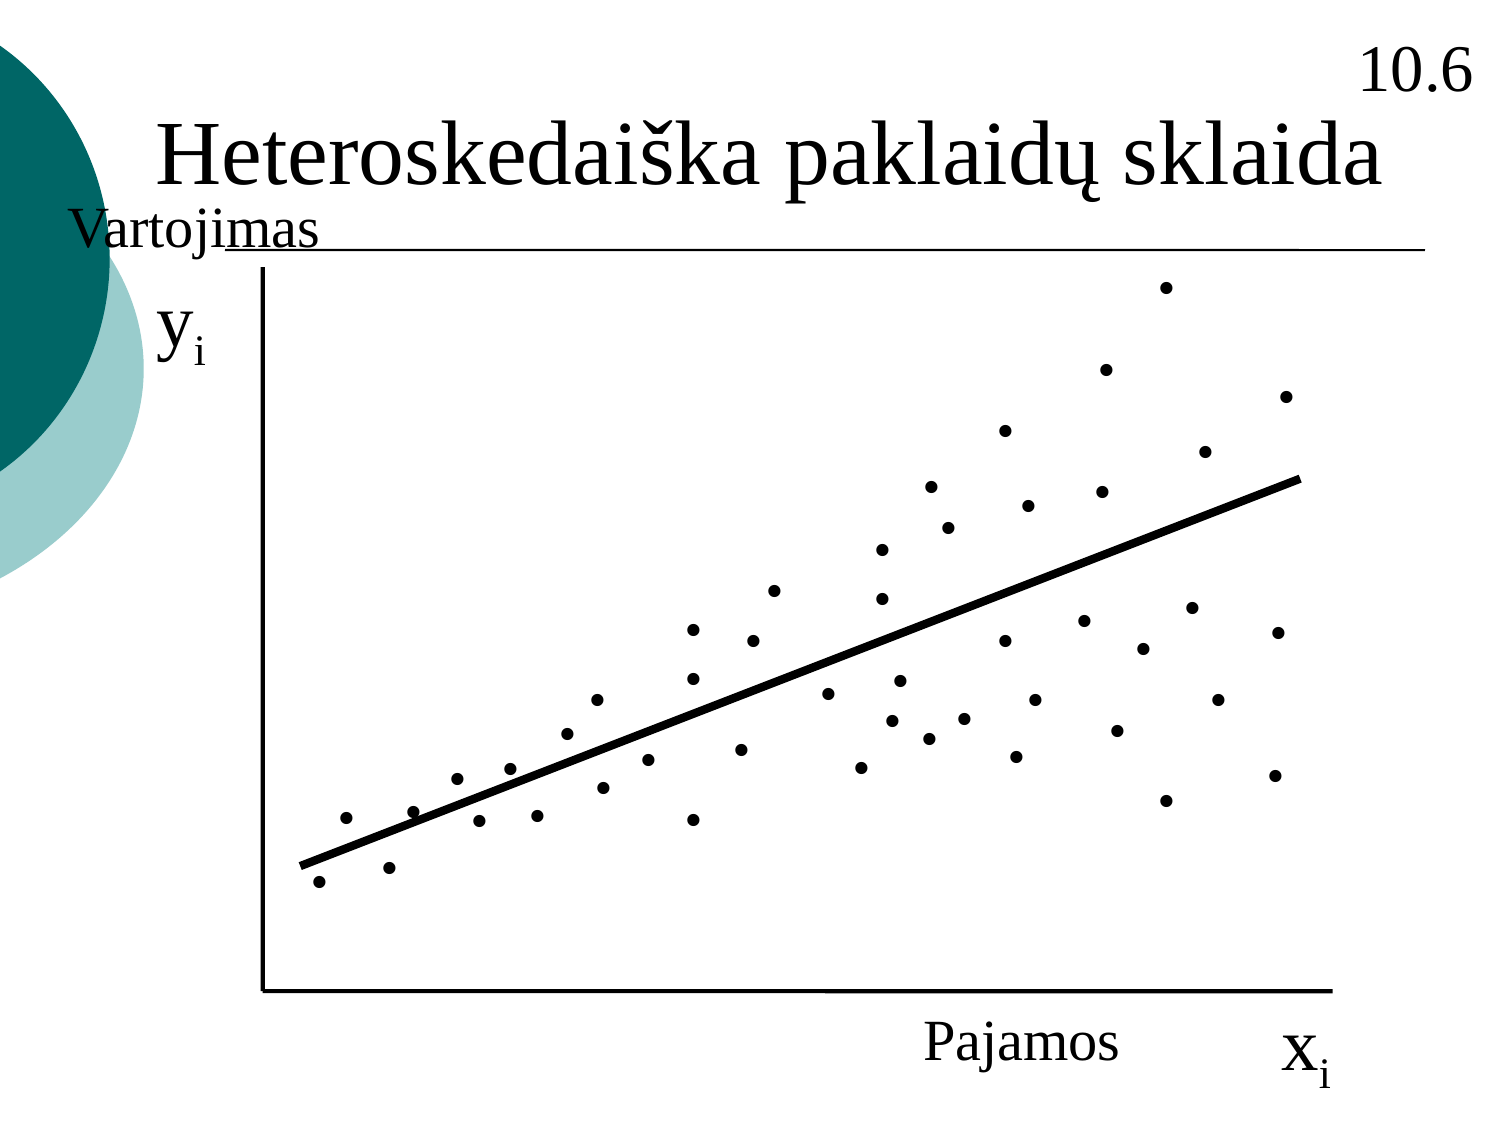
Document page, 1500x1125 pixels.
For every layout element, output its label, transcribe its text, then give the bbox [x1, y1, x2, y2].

text_box Pajamos [908, 1001, 1151, 1080]
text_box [262, 266, 1333, 992]
text_box 10.6 [1342, 17, 1490, 113]
text_box Vartojimas [52, 181, 351, 267]
text_box xi [1266, 987, 1346, 1105]
text_box Heteroskedaiška paklaidų sklaida [140, 85, 1424, 211]
text_box yi [141, 267, 221, 382]
text_box . [1141, 210, 1191, 265]
